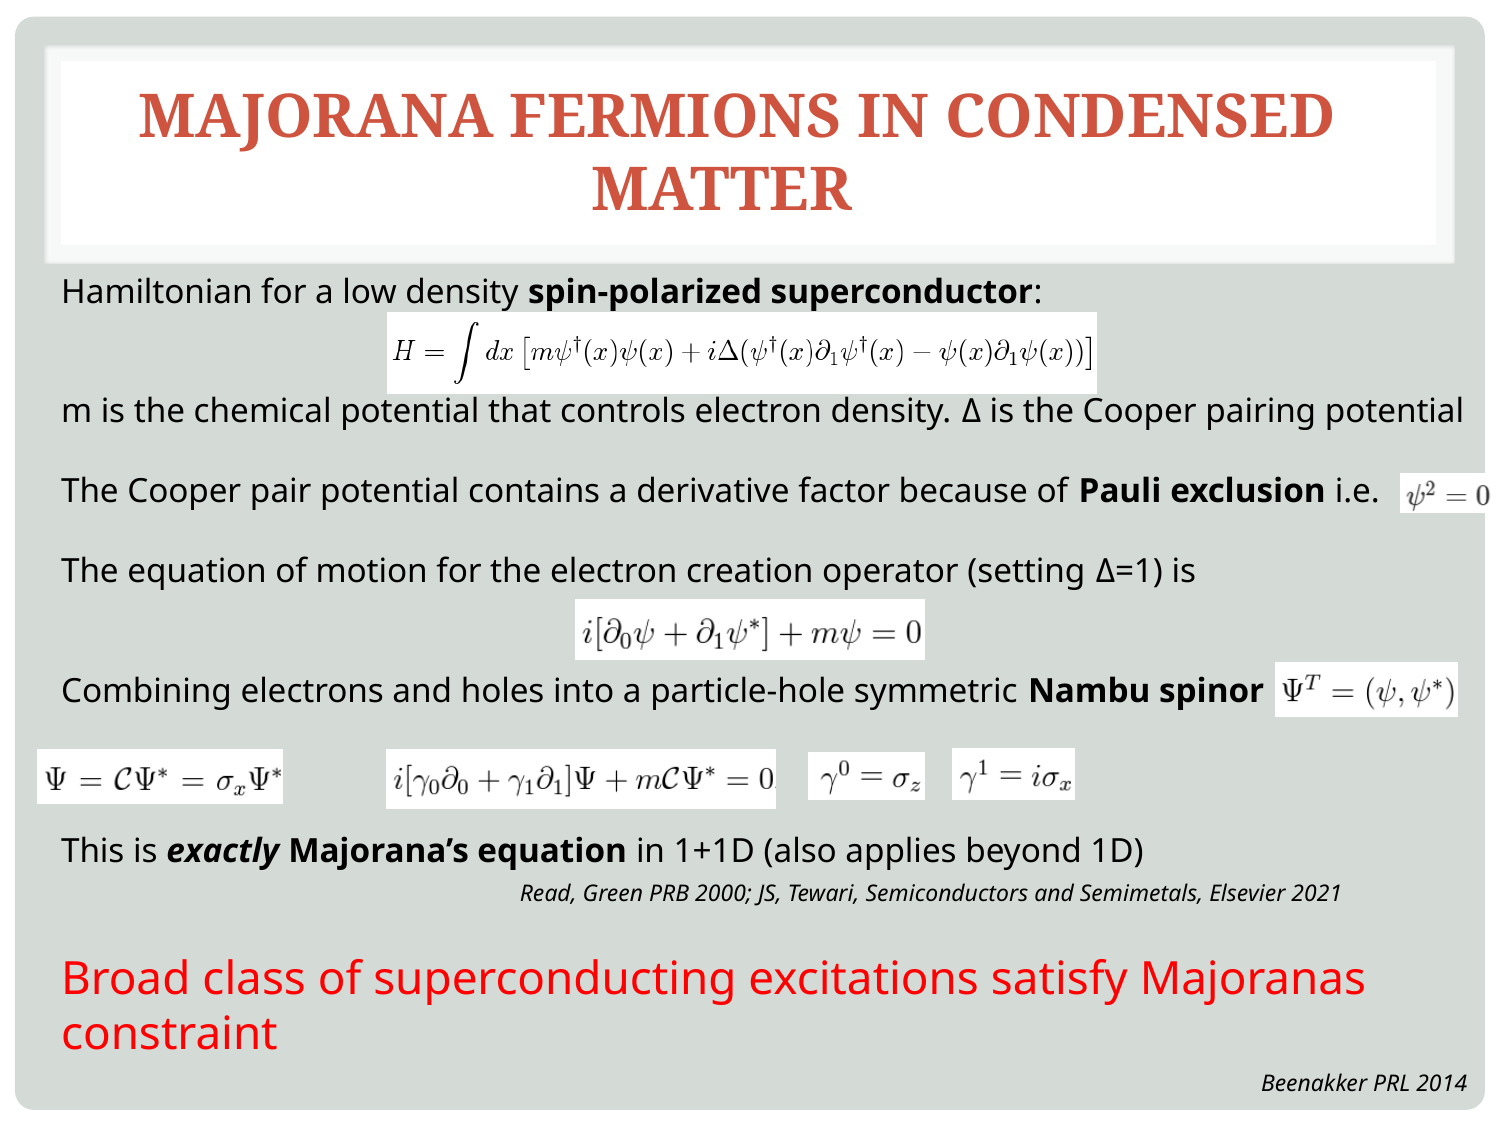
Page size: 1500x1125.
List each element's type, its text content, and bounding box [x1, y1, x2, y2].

picture [1275, 662, 1458, 717]
title majorana fermions in condensed matter [62, 125, 1413, 175]
picture [37, 749, 283, 804]
text_box Hamiltonian for a low density spin-polarized superconductor: m is the chemical potential that controls electron density. Δ is the Cooper pairing potential The Cooper pair potential contains a derivative factor because of Pauli exclusion i.e. The equation of motion for the electron creation operator (setting Δ=1) is Combining electrons and holes into a particle-hole symmetric Nambu spinor This is exactly Majorana’s equation in 1+1D (also applies beyond 1D) Read, Green PRB 2000; JS, Tewari, Semiconductors and Semimetals, Elsevier 2021 Broad class of superconducting excitations satisfy Majoranas constraint Beenakker PRL 2014 [46, 262, 1483, 1106]
picture [574, 599, 926, 661]
picture [1399, 473, 1500, 513]
picture [387, 312, 1098, 394]
picture [808, 752, 926, 800]
picture [951, 748, 1076, 801]
picture [386, 748, 776, 809]
